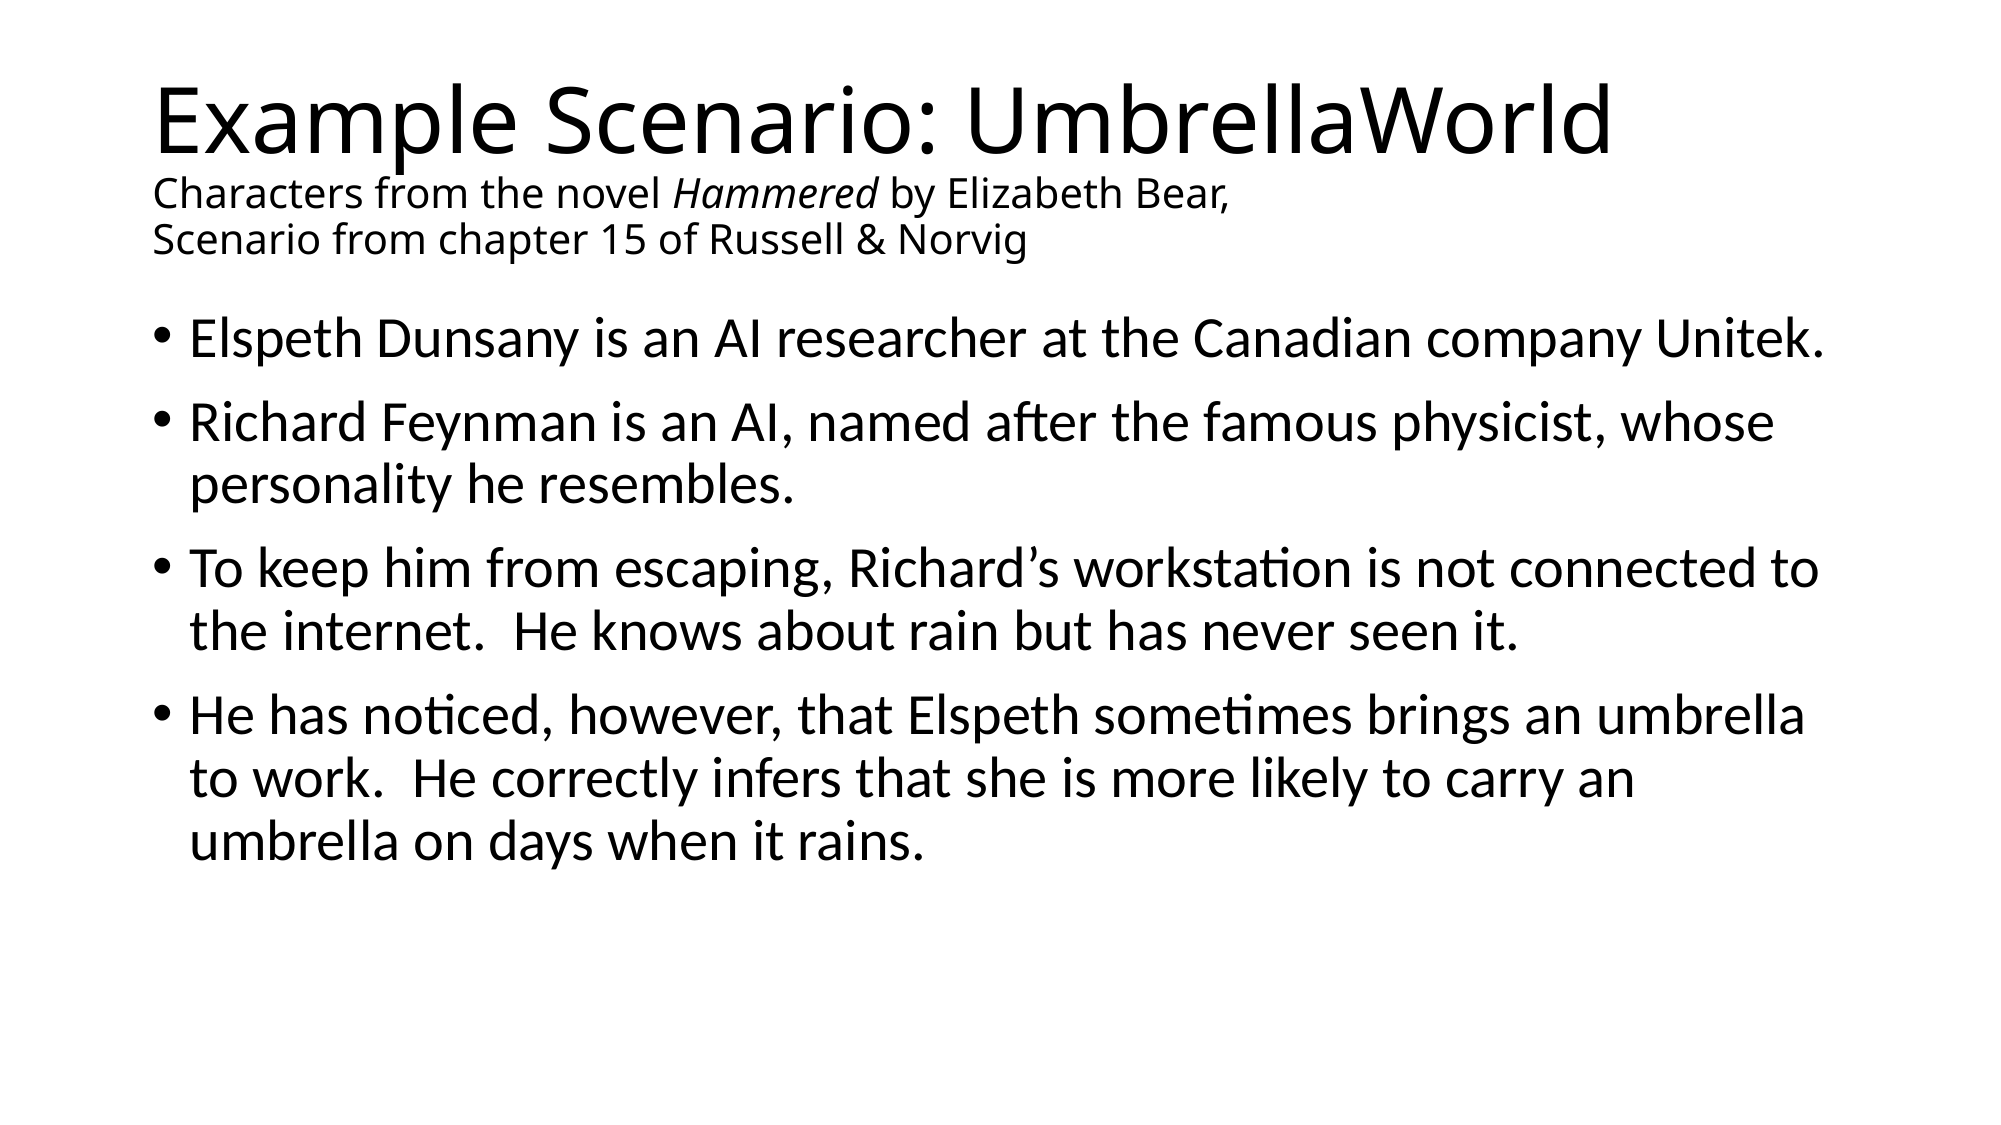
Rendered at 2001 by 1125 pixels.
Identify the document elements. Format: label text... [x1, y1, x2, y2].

list Elspeth Dunsany is an AI researcher at the Canadian company Unitek. Richard Feynman is an AI, named after the famous physicist, whose personality he resembles. To keep him from escaping, Richard’s workstation is not connected to the internet. He knows about rain but has never seen it. He has noticed, however, that Elspeth sometimes brings an umbrella to work. He correctly infers that she is more likely to carry an umbrella on days when it rains. [137, 299, 1863, 1014]
title Example Scenario: UmbrellaWorld Characters from the novel Hammered by Elizabeth Bear, Scenario from chapter 15 of Russell & Norvig [137, 59, 1863, 278]
